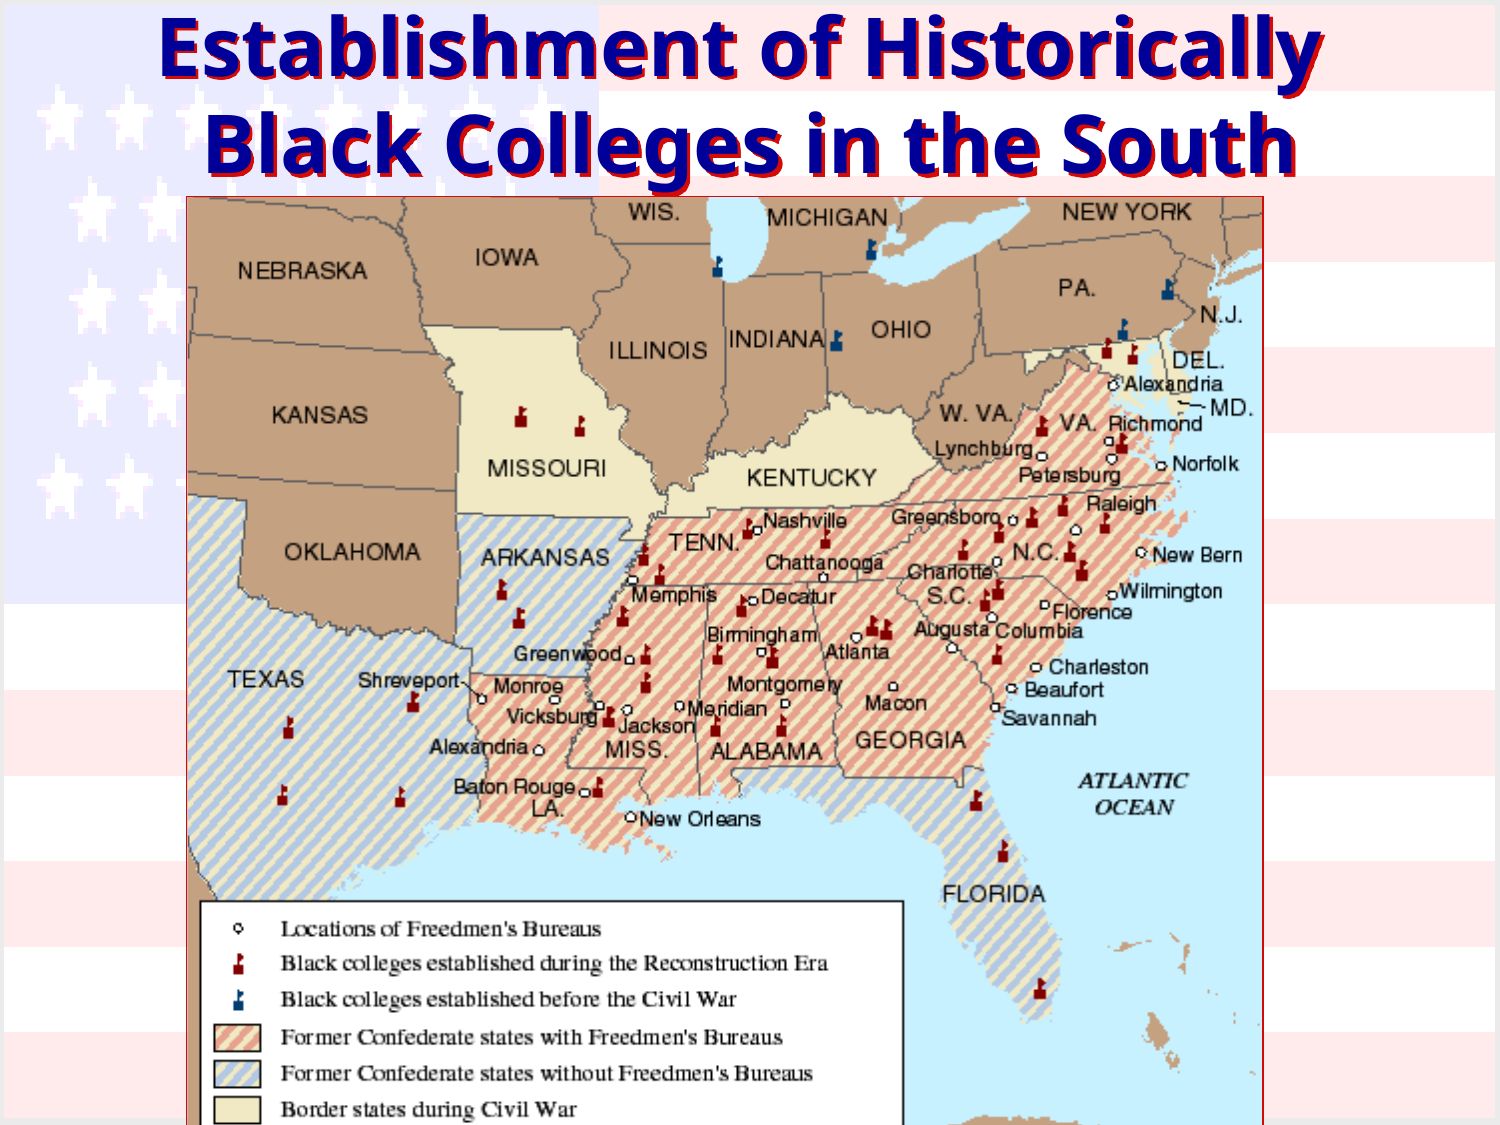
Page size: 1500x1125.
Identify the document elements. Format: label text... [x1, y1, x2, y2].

text_box Establishment of Historically Black Colleges in the South [0, 0, 1500, 198]
picture [187, 197, 1263, 1125]
